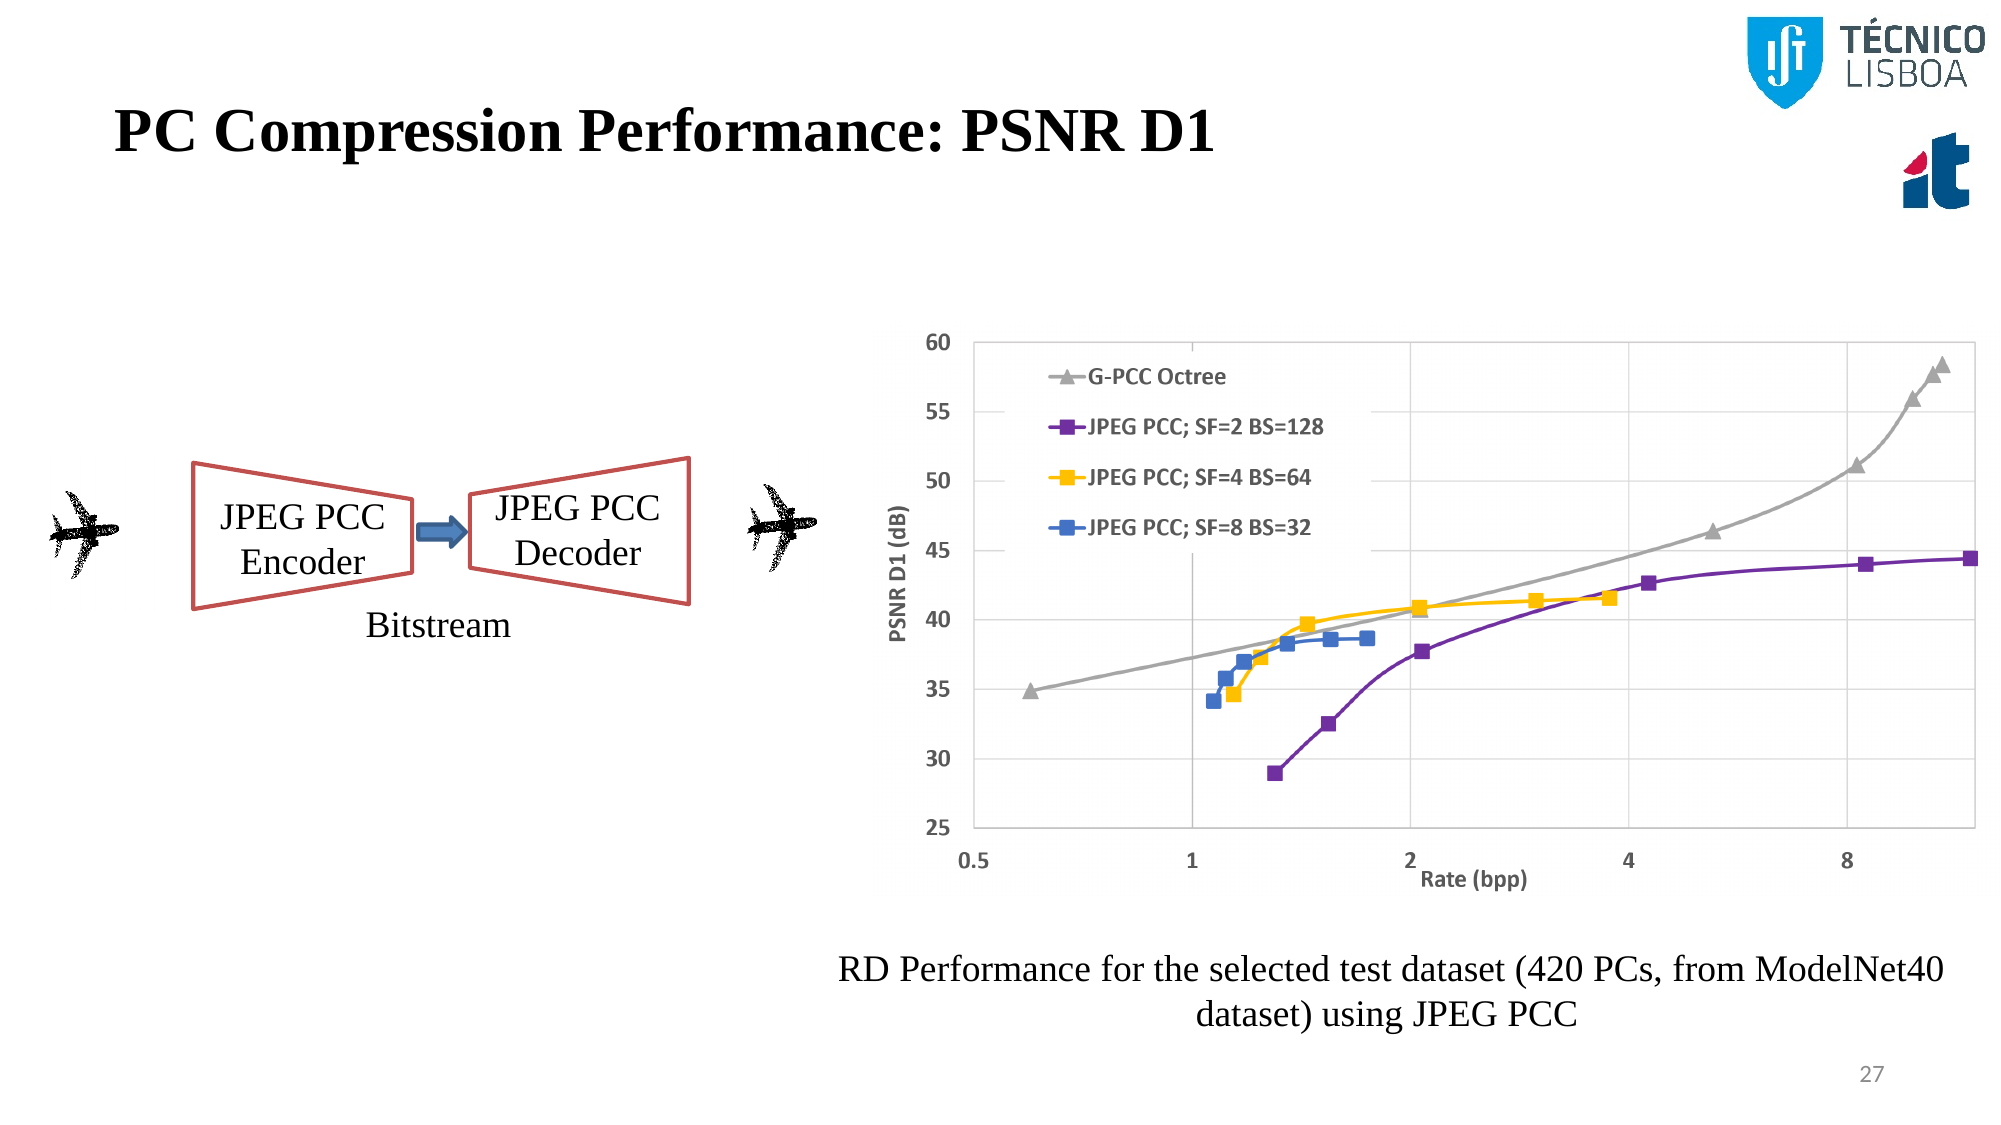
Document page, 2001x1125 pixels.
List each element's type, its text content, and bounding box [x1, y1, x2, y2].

picture [1732, 0, 2000, 118]
picture [703, 449, 853, 605]
picture [872, 322, 2000, 896]
picture [1893, 126, 1986, 221]
slide_number 27 [1433, 1042, 1900, 1103]
title PC Compression Performance: PSNR D1 [99, 32, 1746, 220]
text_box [187, 457, 712, 646]
picture [6, 457, 156, 613]
text_box RD Performance for the selected test dataset (420 PCs, from ModelNet40 dataset) using JPEG PCC [814, 936, 1970, 1042]
